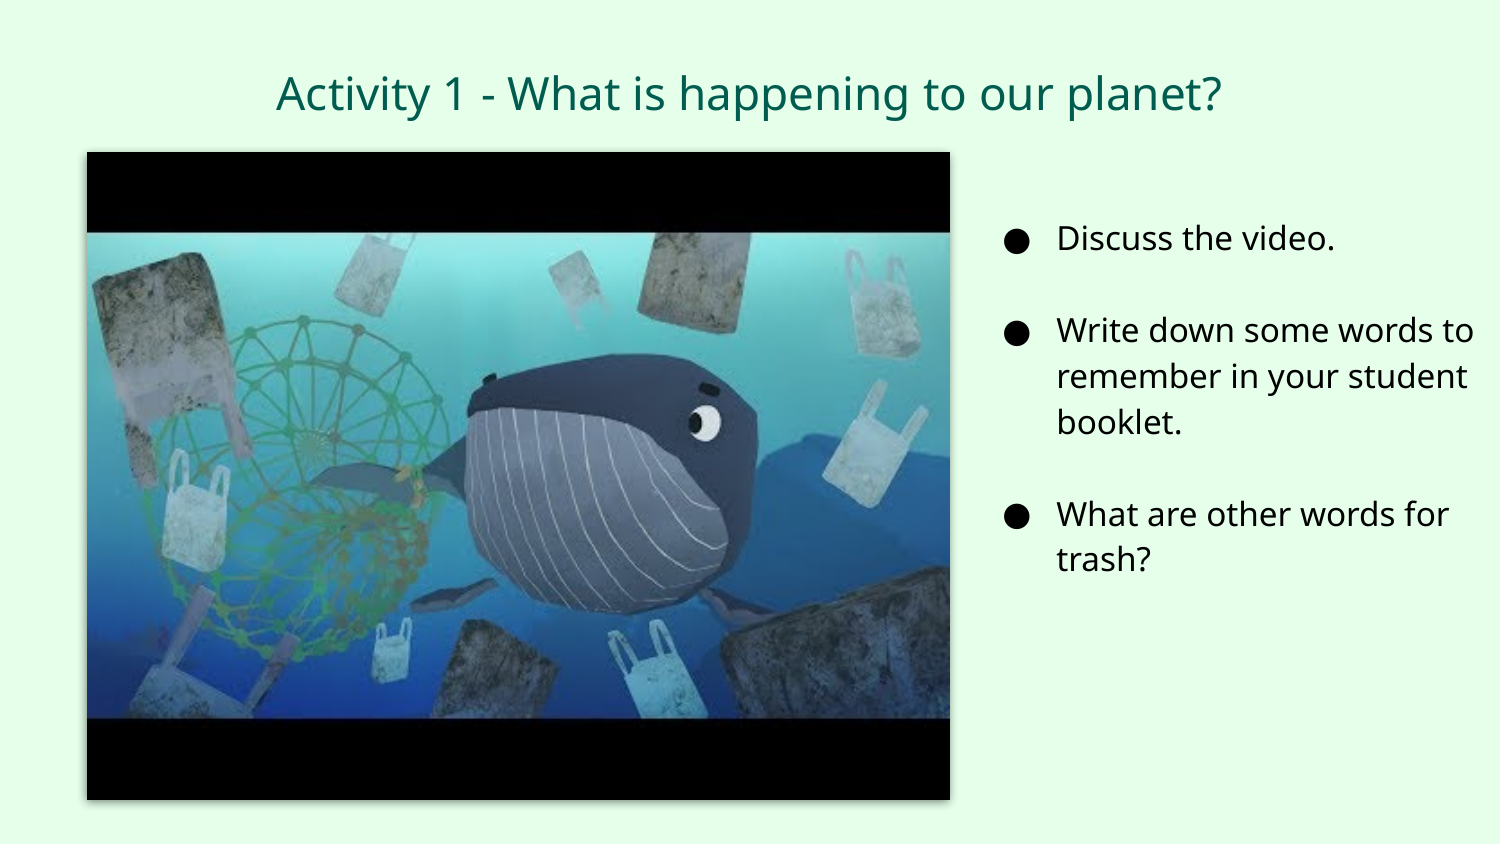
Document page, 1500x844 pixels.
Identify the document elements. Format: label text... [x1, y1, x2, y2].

text_box Discuss the video. Write down some words to remember in your student booklet. What are other words for trash? [966, 196, 1500, 640]
picture [86, 152, 950, 800]
title Activity 1 - What is happening to our planet? [116, 41, 1383, 136]
